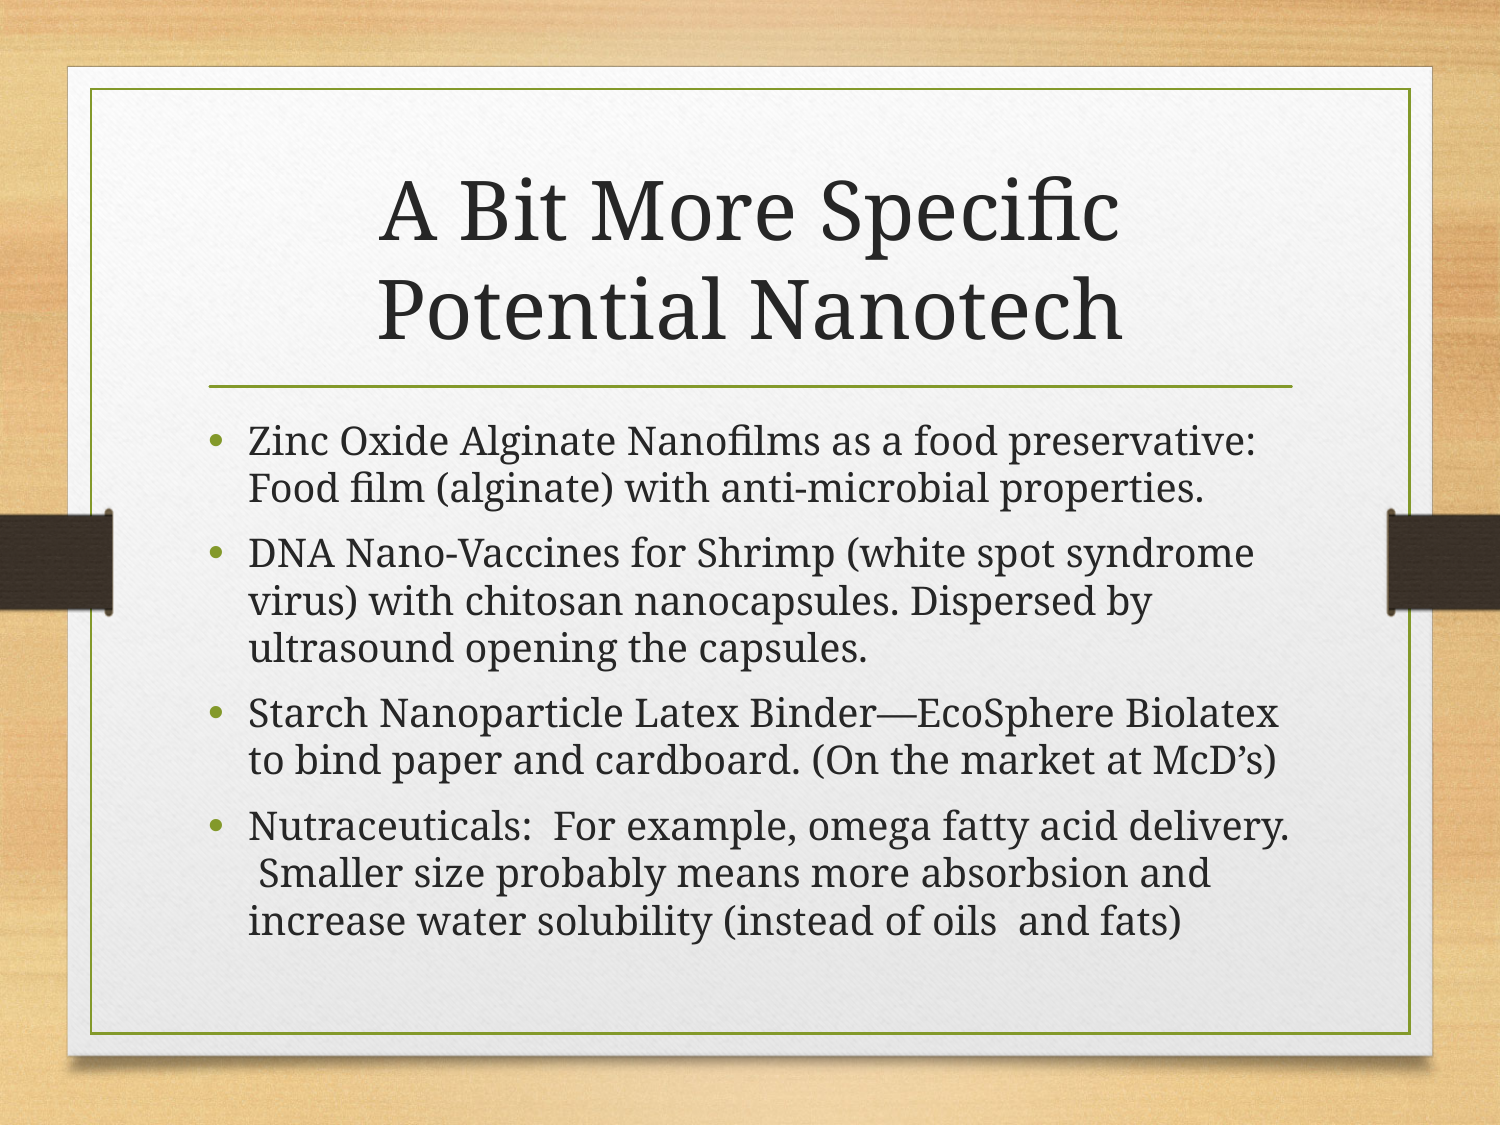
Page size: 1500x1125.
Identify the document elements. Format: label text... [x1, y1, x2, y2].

title A Bit More Specific Potential Nanotech [193, 150, 1309, 365]
picture [0, 0, 1500, 1125]
list Zinc Oxide Alginate Nanofilms as a food preservative: Food film (alginate) with anti-microbial properties. DNA Nano-Vaccines for Shrimp (white spot syndrome virus) with chitosan nanocapsules. Dispersed by ultrasound opening the capsules. Starch Nanoparticle Latex Binder—EcoSphere Biolatex to bind paper and cardboard. (On the market at McD’s) Nutraceuticals: For example, omega fatty acid delivery. Smaller size probably means more absorbsion and increase water solubility (instead of oils and fats) [193, 408, 1309, 974]
